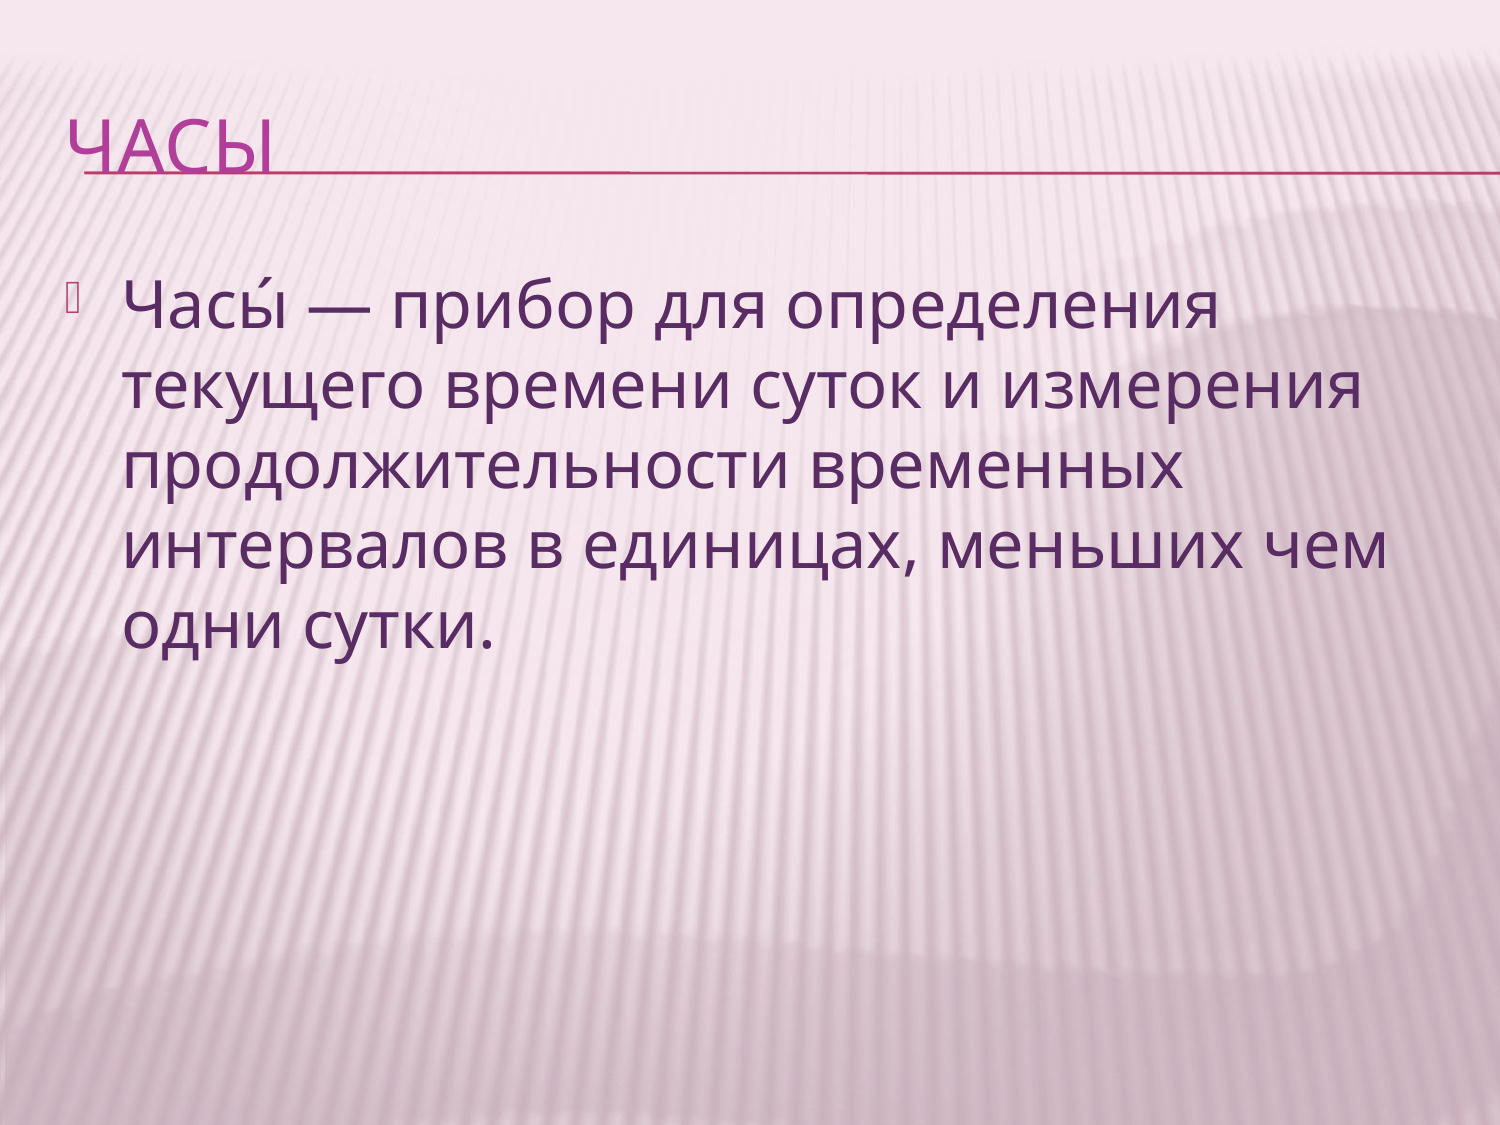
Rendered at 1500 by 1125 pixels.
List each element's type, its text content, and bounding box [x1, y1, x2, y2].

list Часы́ — прибор для определения текущего времени суток и измерения продолжительности временных интервалов в единицах, меньших чем одни сутки. [50, 254, 1475, 998]
title Часы [50, 75, 1475, 213]
